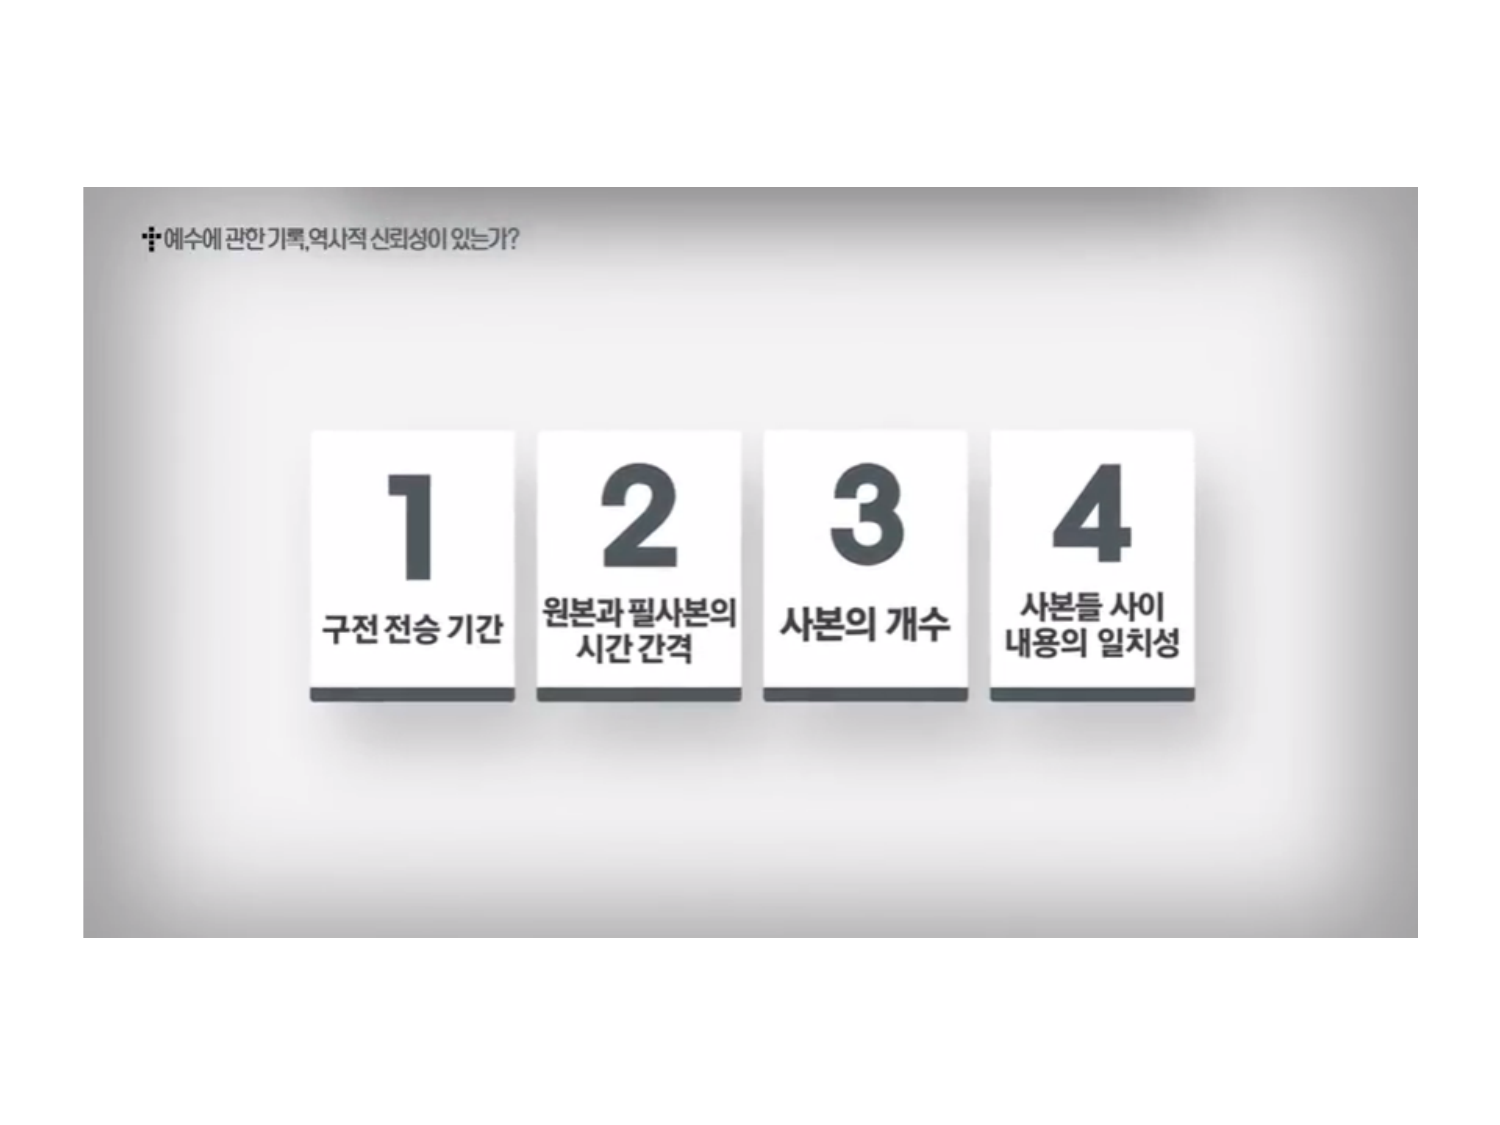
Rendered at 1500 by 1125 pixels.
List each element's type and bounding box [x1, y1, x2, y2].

picture [81, 187, 1419, 938]
